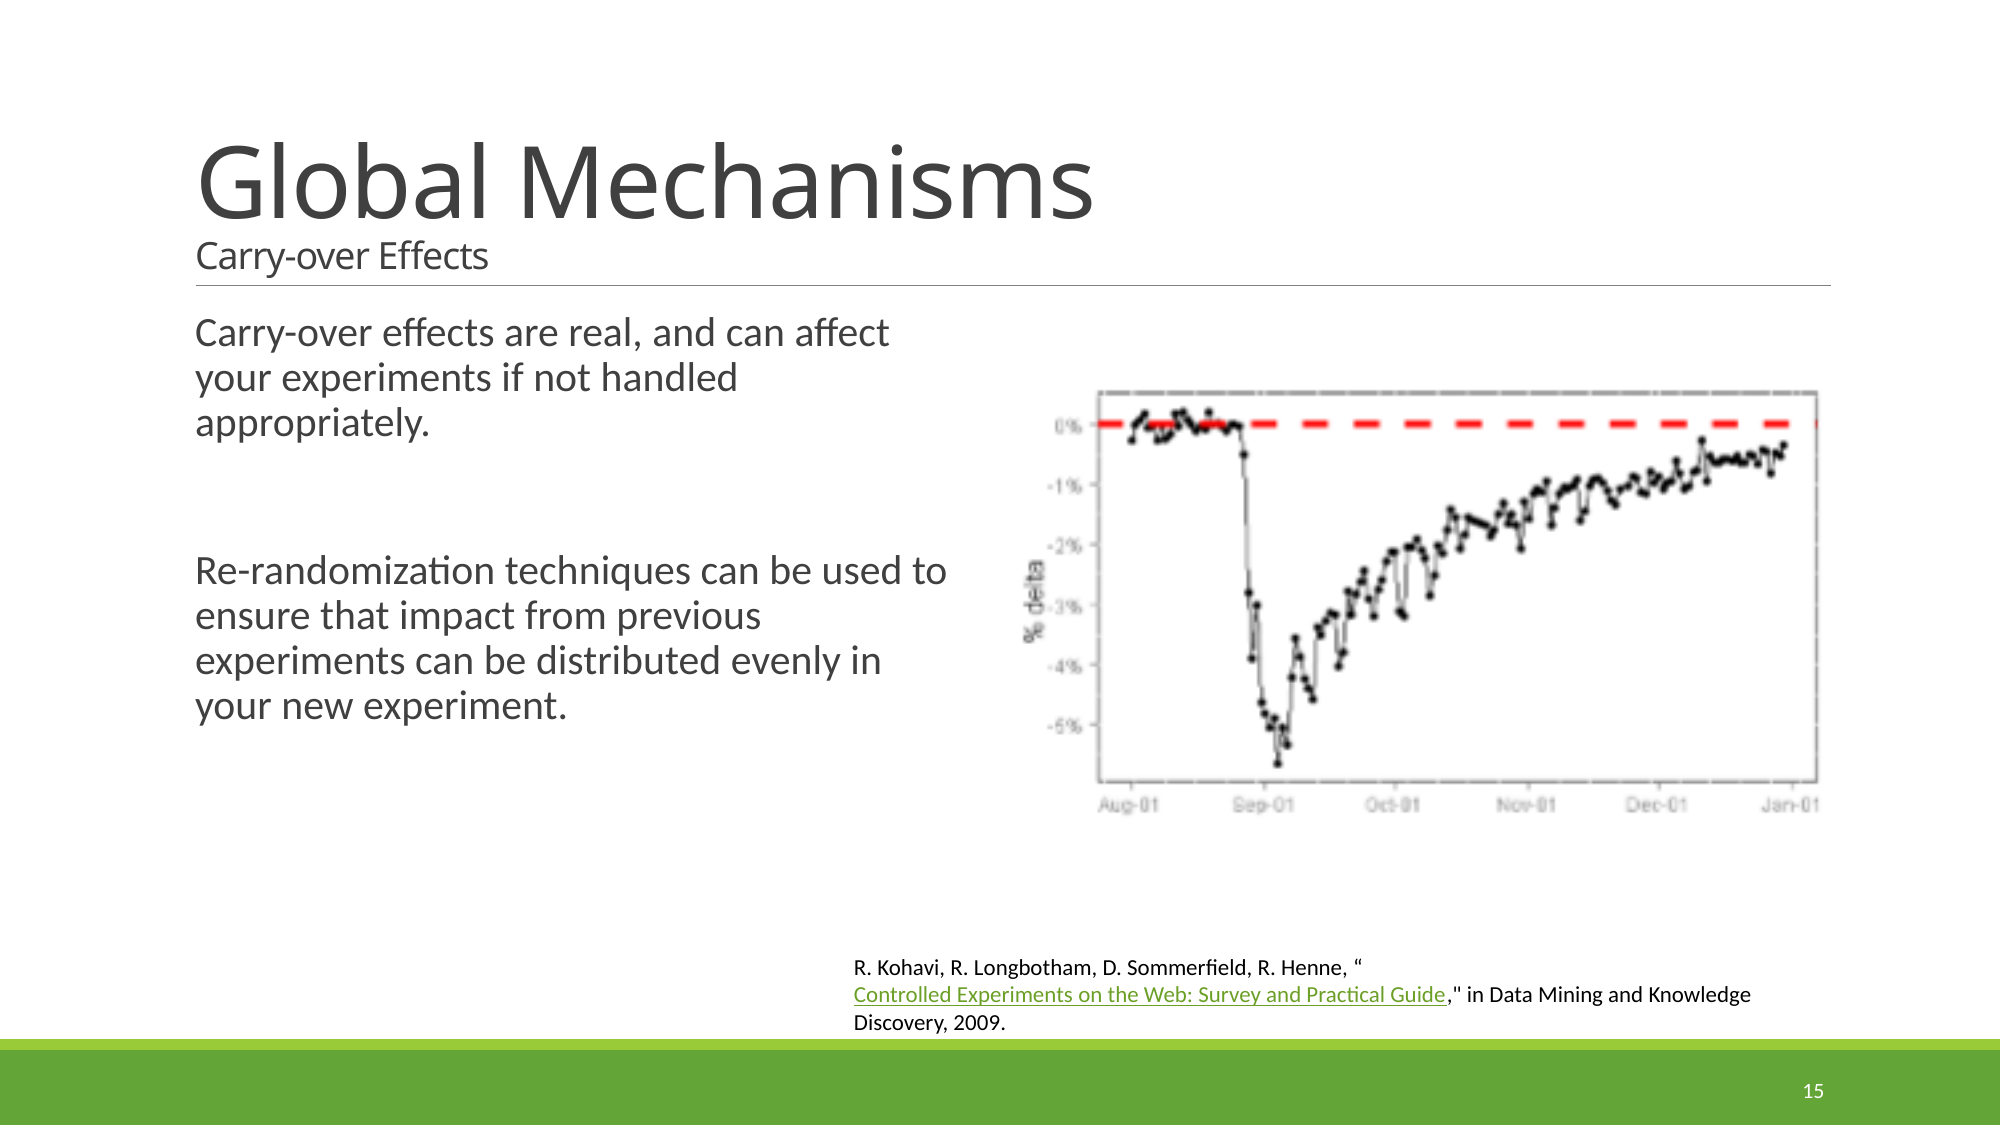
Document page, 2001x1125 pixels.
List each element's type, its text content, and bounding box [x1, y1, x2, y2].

title Global Mechanisms Carry-over Effects [180, 47, 1830, 285]
slide_number 15 [1624, 1059, 1840, 1120]
picture [987, 372, 1840, 834]
text_box R. Kohavi, R. Longbotham, D. Sommerfield, R. Henne, “Controlled Experiments on the Web: Survey and Practical Guide," in Data Mining and Knowledge Discovery, 2009. [839, 945, 1840, 1043]
list Carry-over effects are real, and can affect your experiments if not handled appropriately. Re-randomization techniques can be used to ensure that impact from previous experiments can be distributed evenly in your new experiment. [180, 302, 965, 963]
